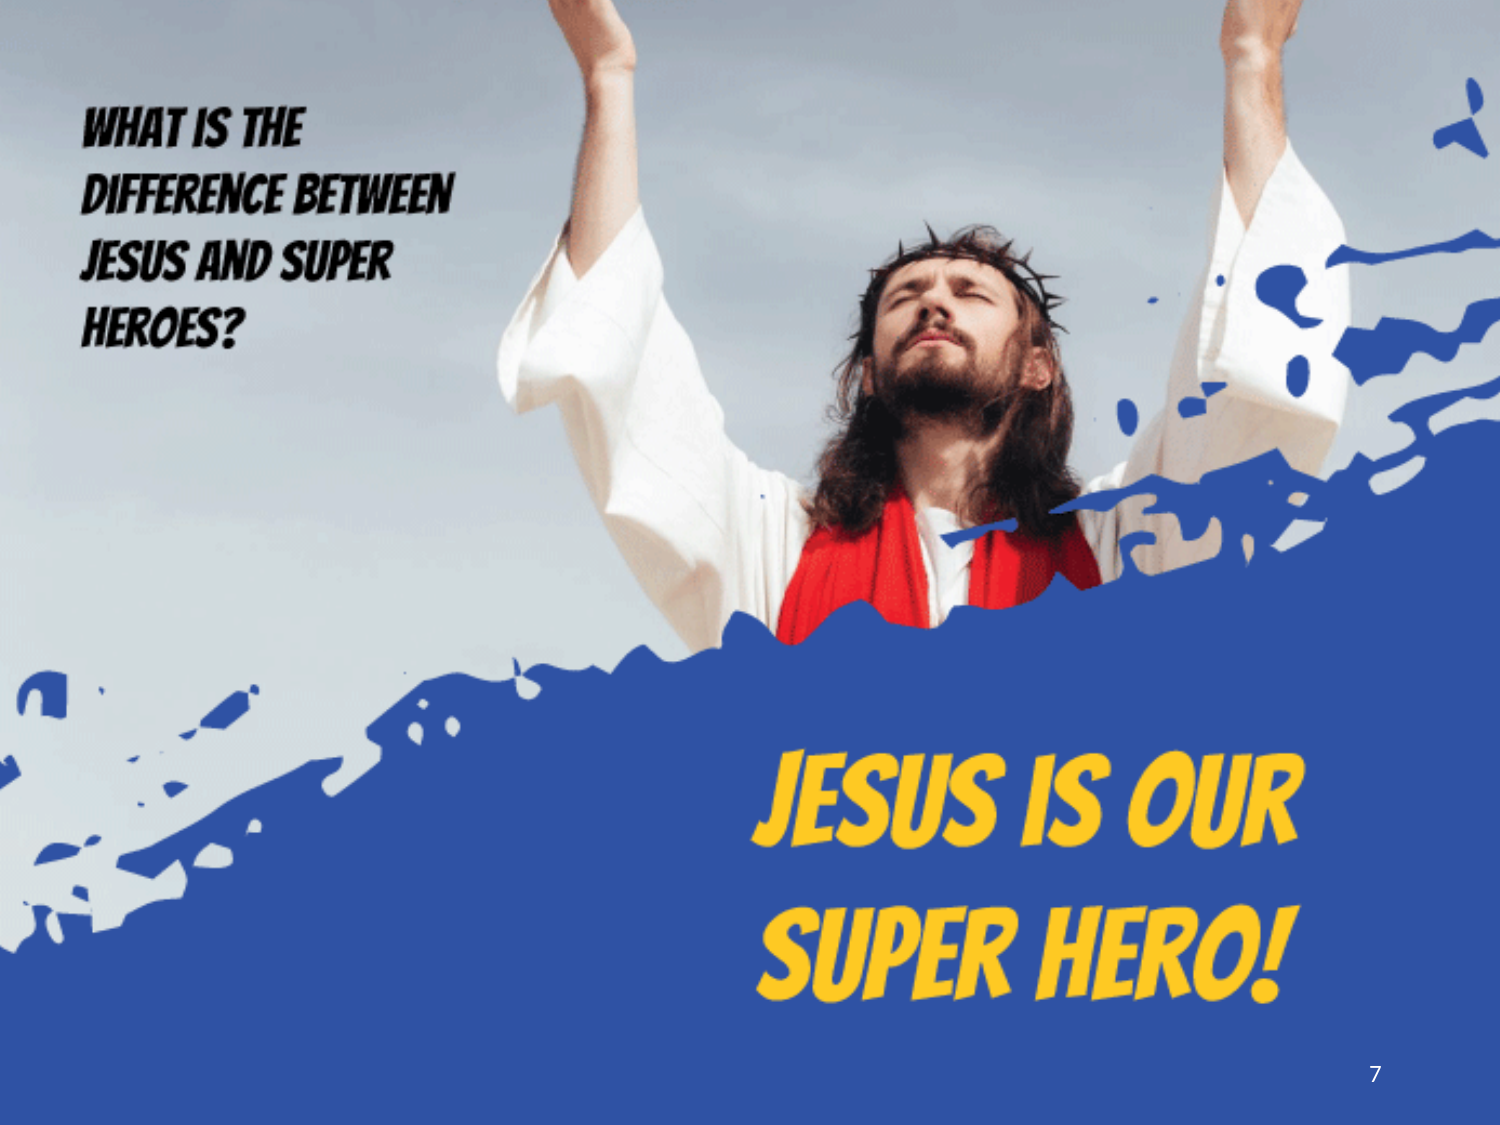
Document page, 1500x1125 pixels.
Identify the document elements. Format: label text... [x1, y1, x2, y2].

slide_number 7 [1059, 1042, 1397, 1103]
picture [0, 0, 1500, 1125]
